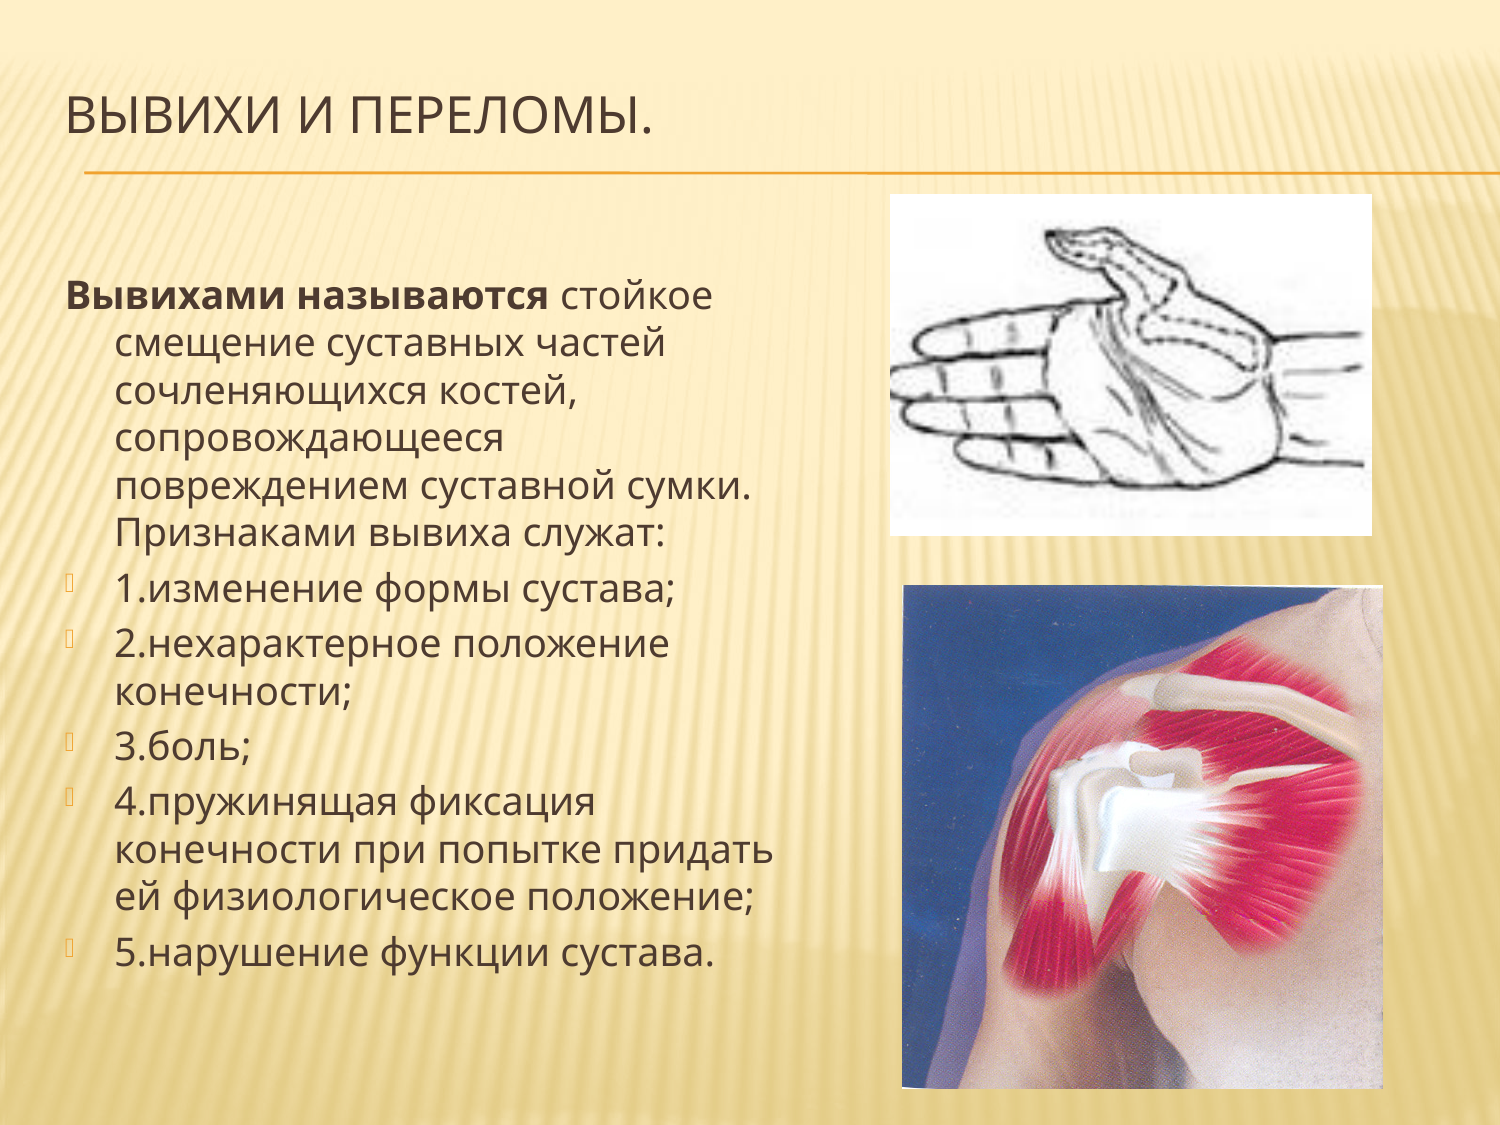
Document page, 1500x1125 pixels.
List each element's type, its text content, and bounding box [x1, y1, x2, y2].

title Вывихи и переломы. [49, 75, 1475, 213]
list Вывихами называются стойкое смещение суставных частей сочленяющихся костей, сопровождающееся повреждением суставной сумки. Признаками вывиха служат: 1.изменение формы сустава; 2.нехарактерное положение конечности; 3.боль; 4.пружинящая фиксация конечности при попытке придать ей физиологическое положение; 5.нарушение функции сустава. [50, 262, 797, 1038]
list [902, 585, 1383, 1089]
picture [890, 193, 1372, 537]
